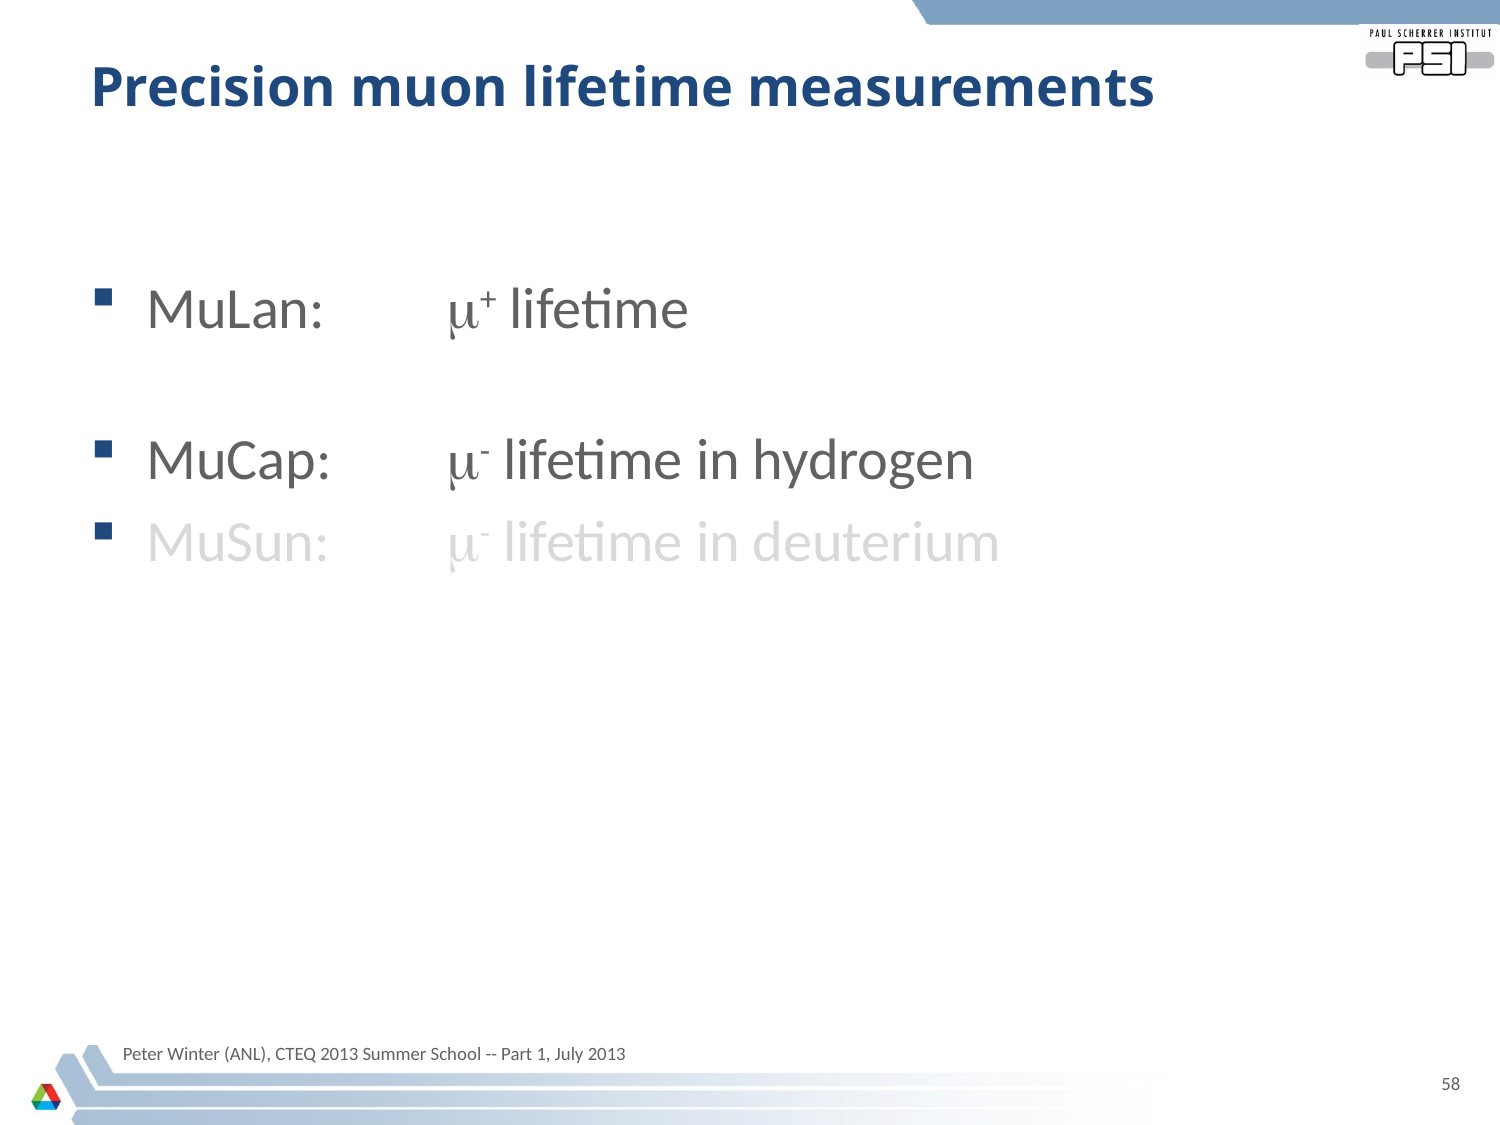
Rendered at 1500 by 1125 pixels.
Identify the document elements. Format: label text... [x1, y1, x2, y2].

list MuLan: m+ lifetime MuCap: m- lifetime in hydrogen MuSun: m- lifetime in deuterium [74, 262, 1426, 1006]
title Precision muon lifetime measurements [74, 44, 1426, 233]
picture [0, 1037, 1500, 1125]
picture [0, 0, 1500, 80]
slide_number 58 [1412, 1064, 1476, 1125]
footer Peter Winter (ANL), CTEQ 2013 Summer School -- Part 1, July 2013 [107, 1034, 1083, 1073]
